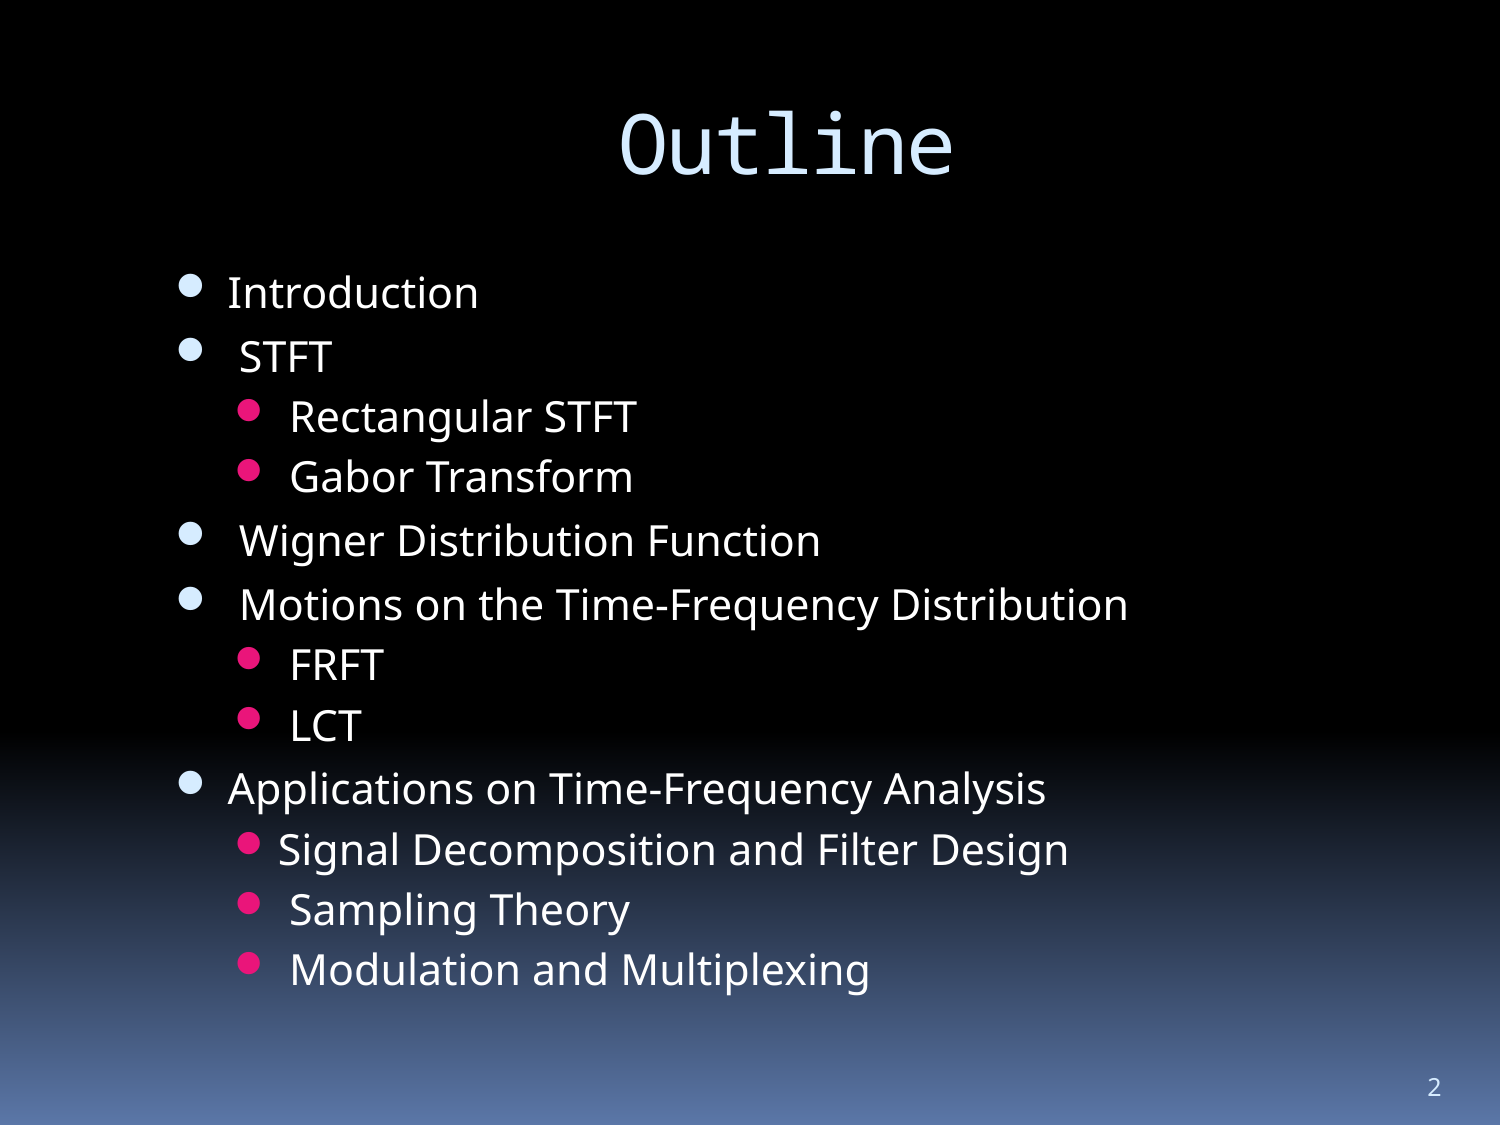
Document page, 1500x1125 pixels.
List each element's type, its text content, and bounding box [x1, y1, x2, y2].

slide_number 2 [1412, 1052, 1488, 1113]
title Outline [150, 84, 1425, 235]
list Introduction STFT Rectangular STFT Gabor Transform Wigner Distribution Function Motions on the Time-Frequency Distribution FRFT LCT Applications on Time-Frequency Analysis Signal Decomposition and Filter Design Sampling Theory Modulation and Multiplexing [149, 257, 1426, 1009]
